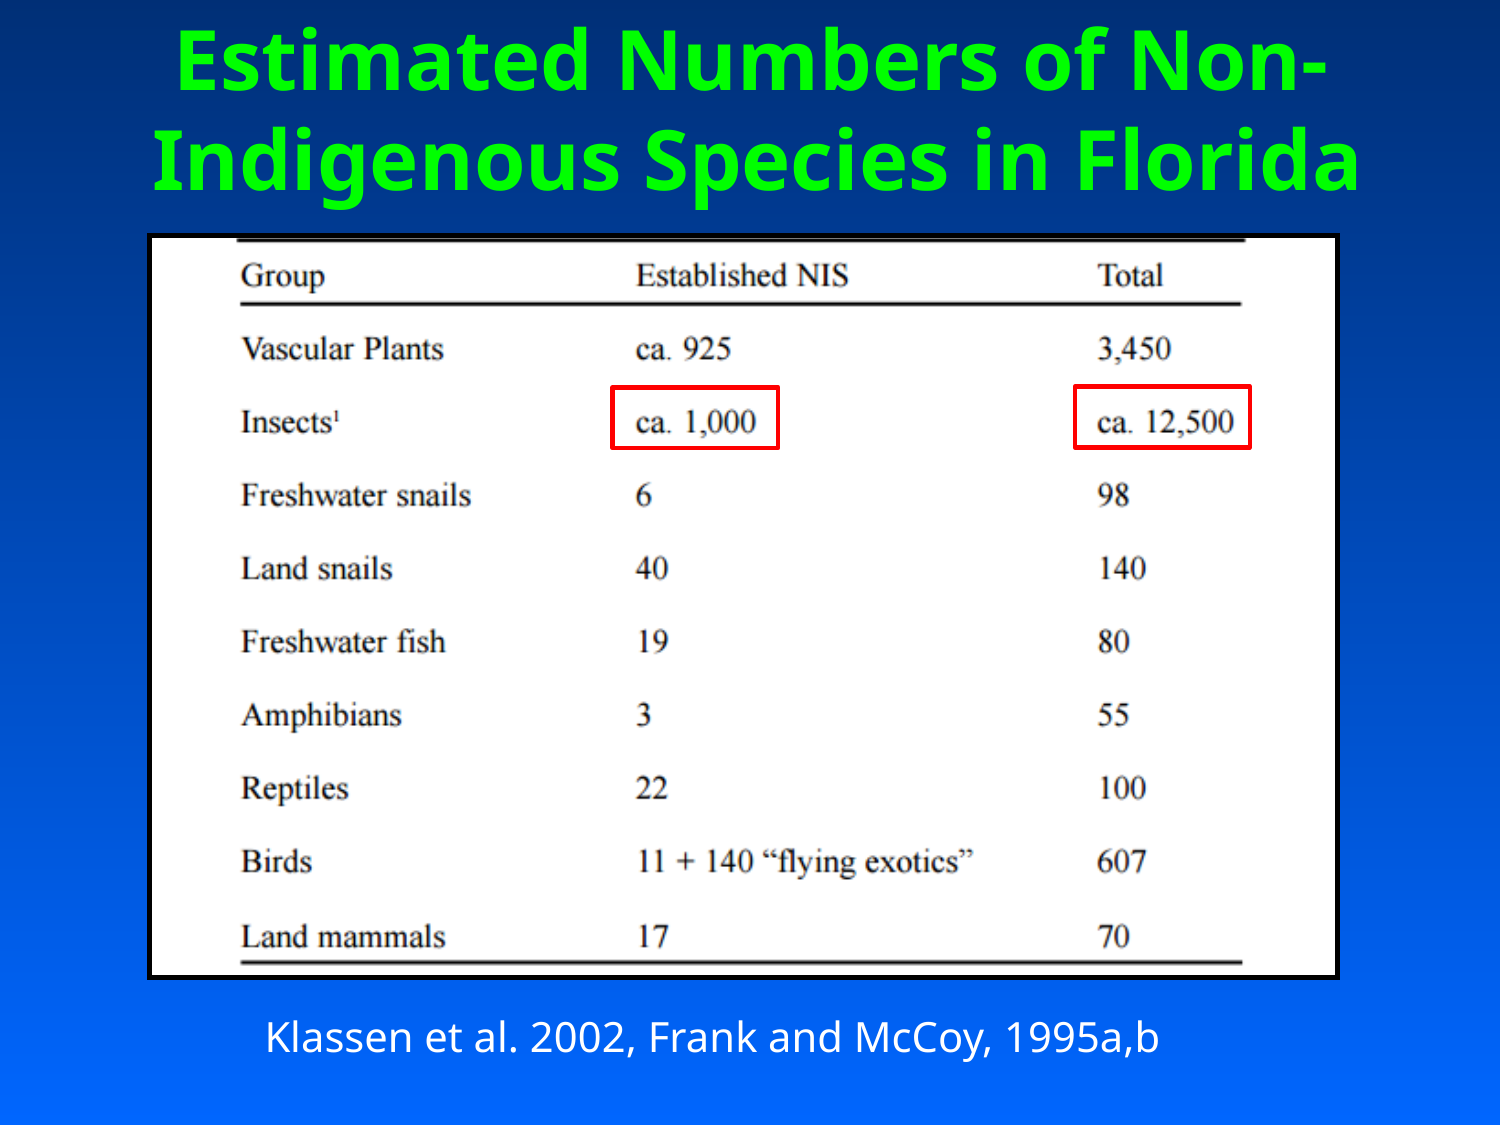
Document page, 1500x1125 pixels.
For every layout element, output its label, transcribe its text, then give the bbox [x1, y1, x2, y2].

text_box Klassen et al. 2002, Frank and McCoy, 1995a,b [249, 1003, 1238, 1068]
text_box Estimated Numbers of Non-Indigenous Species in Florida [137, 0, 1400, 215]
picture [151, 237, 1336, 976]
